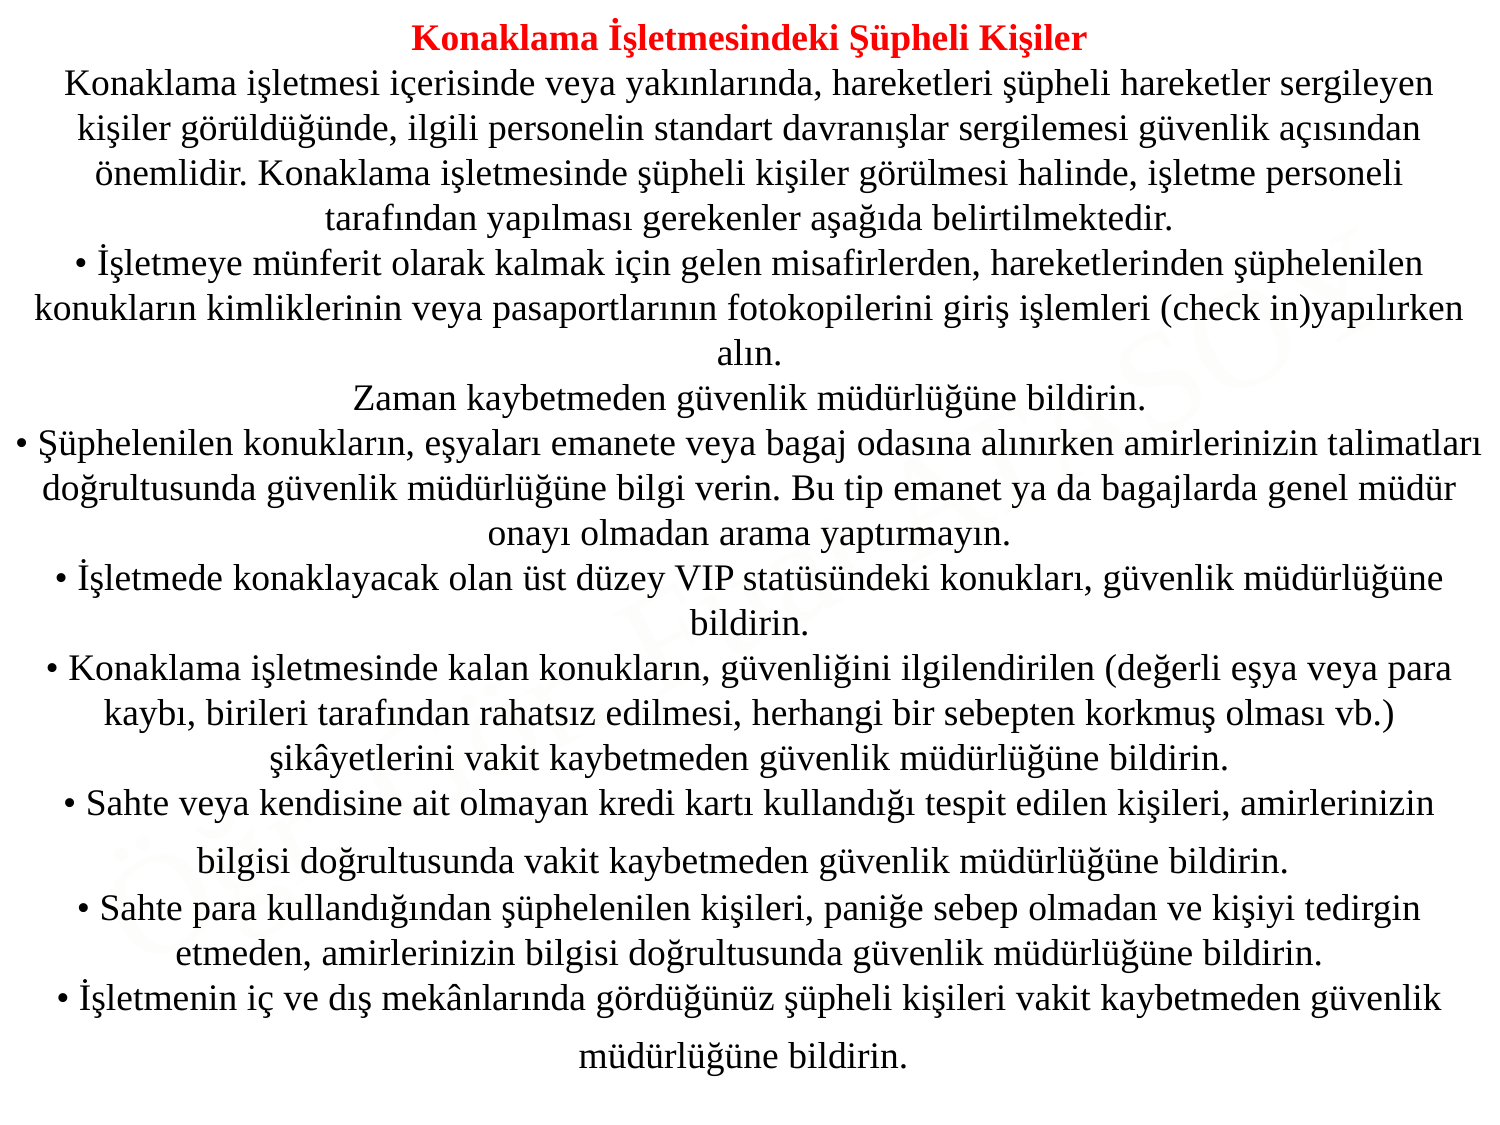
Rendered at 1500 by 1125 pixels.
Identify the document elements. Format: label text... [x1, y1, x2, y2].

text_box Konaklama İşletmesindeki Şüpheli Kişiler Konaklama işletmesi içerisinde veya yakınlarında, hareketleri şüpheli hareketler sergileyen kişiler görüldüğünde, ilgili personelin standart davranışlar sergilemesi güvenlik açısından önemlidir. Konaklama işletmesinde şüpheli kişiler görülmesi halinde, işletme personeli tarafından yapılması gerekenler aşağıda belirtilmektedir. • İşletmeye münferit olarak kalmak için gelen misafirlerden, hareketlerinden şüphelenilen konukların kimliklerinin veya pasaportlarının fotokopilerini giriş işlemleri (check in)yapılırken alın. Zaman kaybetmeden güvenlik müdürlüğüne bildirin. • Şüphelenilen konukların, eşyaları emanete veya bagaj odasına alınırken amirlerinizin talimatları doğrultusunda güvenlik müdürlüğüne bilgi verin. Bu tip emanet ya da bagajlarda genel müdür onayı olmadan arama yaptırmayın. • İşletmede konaklayacak olan üst düzey VIP statüsündeki konukları, güvenlik müdürlüğüne bildirin. • Konaklama işletmesinde kalan konukların, güvenliğini ilgilendirilen (değerli eşya veya para kaybı, birileri tarafından rahatsız edilmesi, herhangi bir sebepten korkmuş olması vb.) şikâyetlerini vakit kaybetmeden güvenlik müdürlüğüne bildirin. • Sahte veya kendisine ait olmayan kredi kartı kullandığı tespit edilen kişileri, amirlerinizin bilgisi doğrultusunda vakit kaybetmeden güvenlik müdürlüğüne bildirin. • Sahte para kullandığından şüphelenilen kişileri, paniğe sebep olmadan ve kişiyi tedirgin etmeden, amirlerinizin bilgisi doğrultusunda güvenlik müdürlüğüne bildirin. • İşletmenin iç ve dış mekânlarında gördüğünüz şüpheli kişileri vakit kaybetmeden güvenlik müdürlüğüne bildirin. [0, 5, 1500, 1125]
